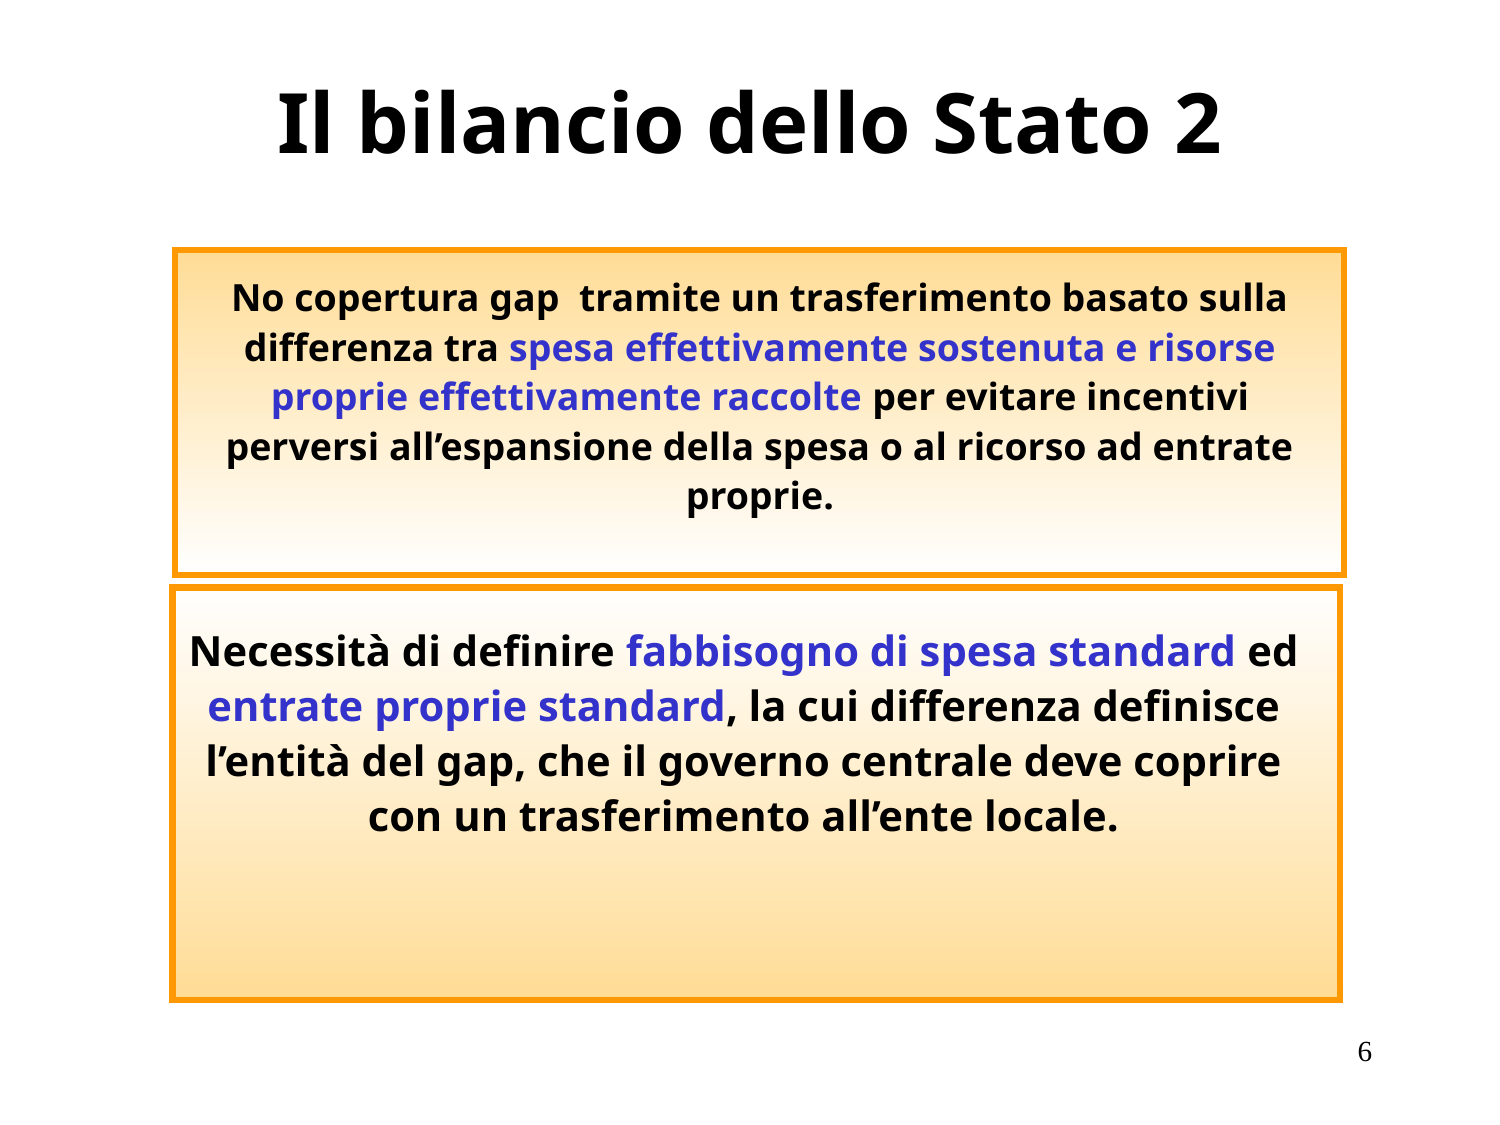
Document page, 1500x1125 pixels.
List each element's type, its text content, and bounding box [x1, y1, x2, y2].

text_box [174, 249, 1345, 576]
slide_number 6 [1074, 1025, 1388, 1100]
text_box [149, 587, 1341, 1001]
title Il bilancio dello Stato 2 [0, 18, 1500, 222]
